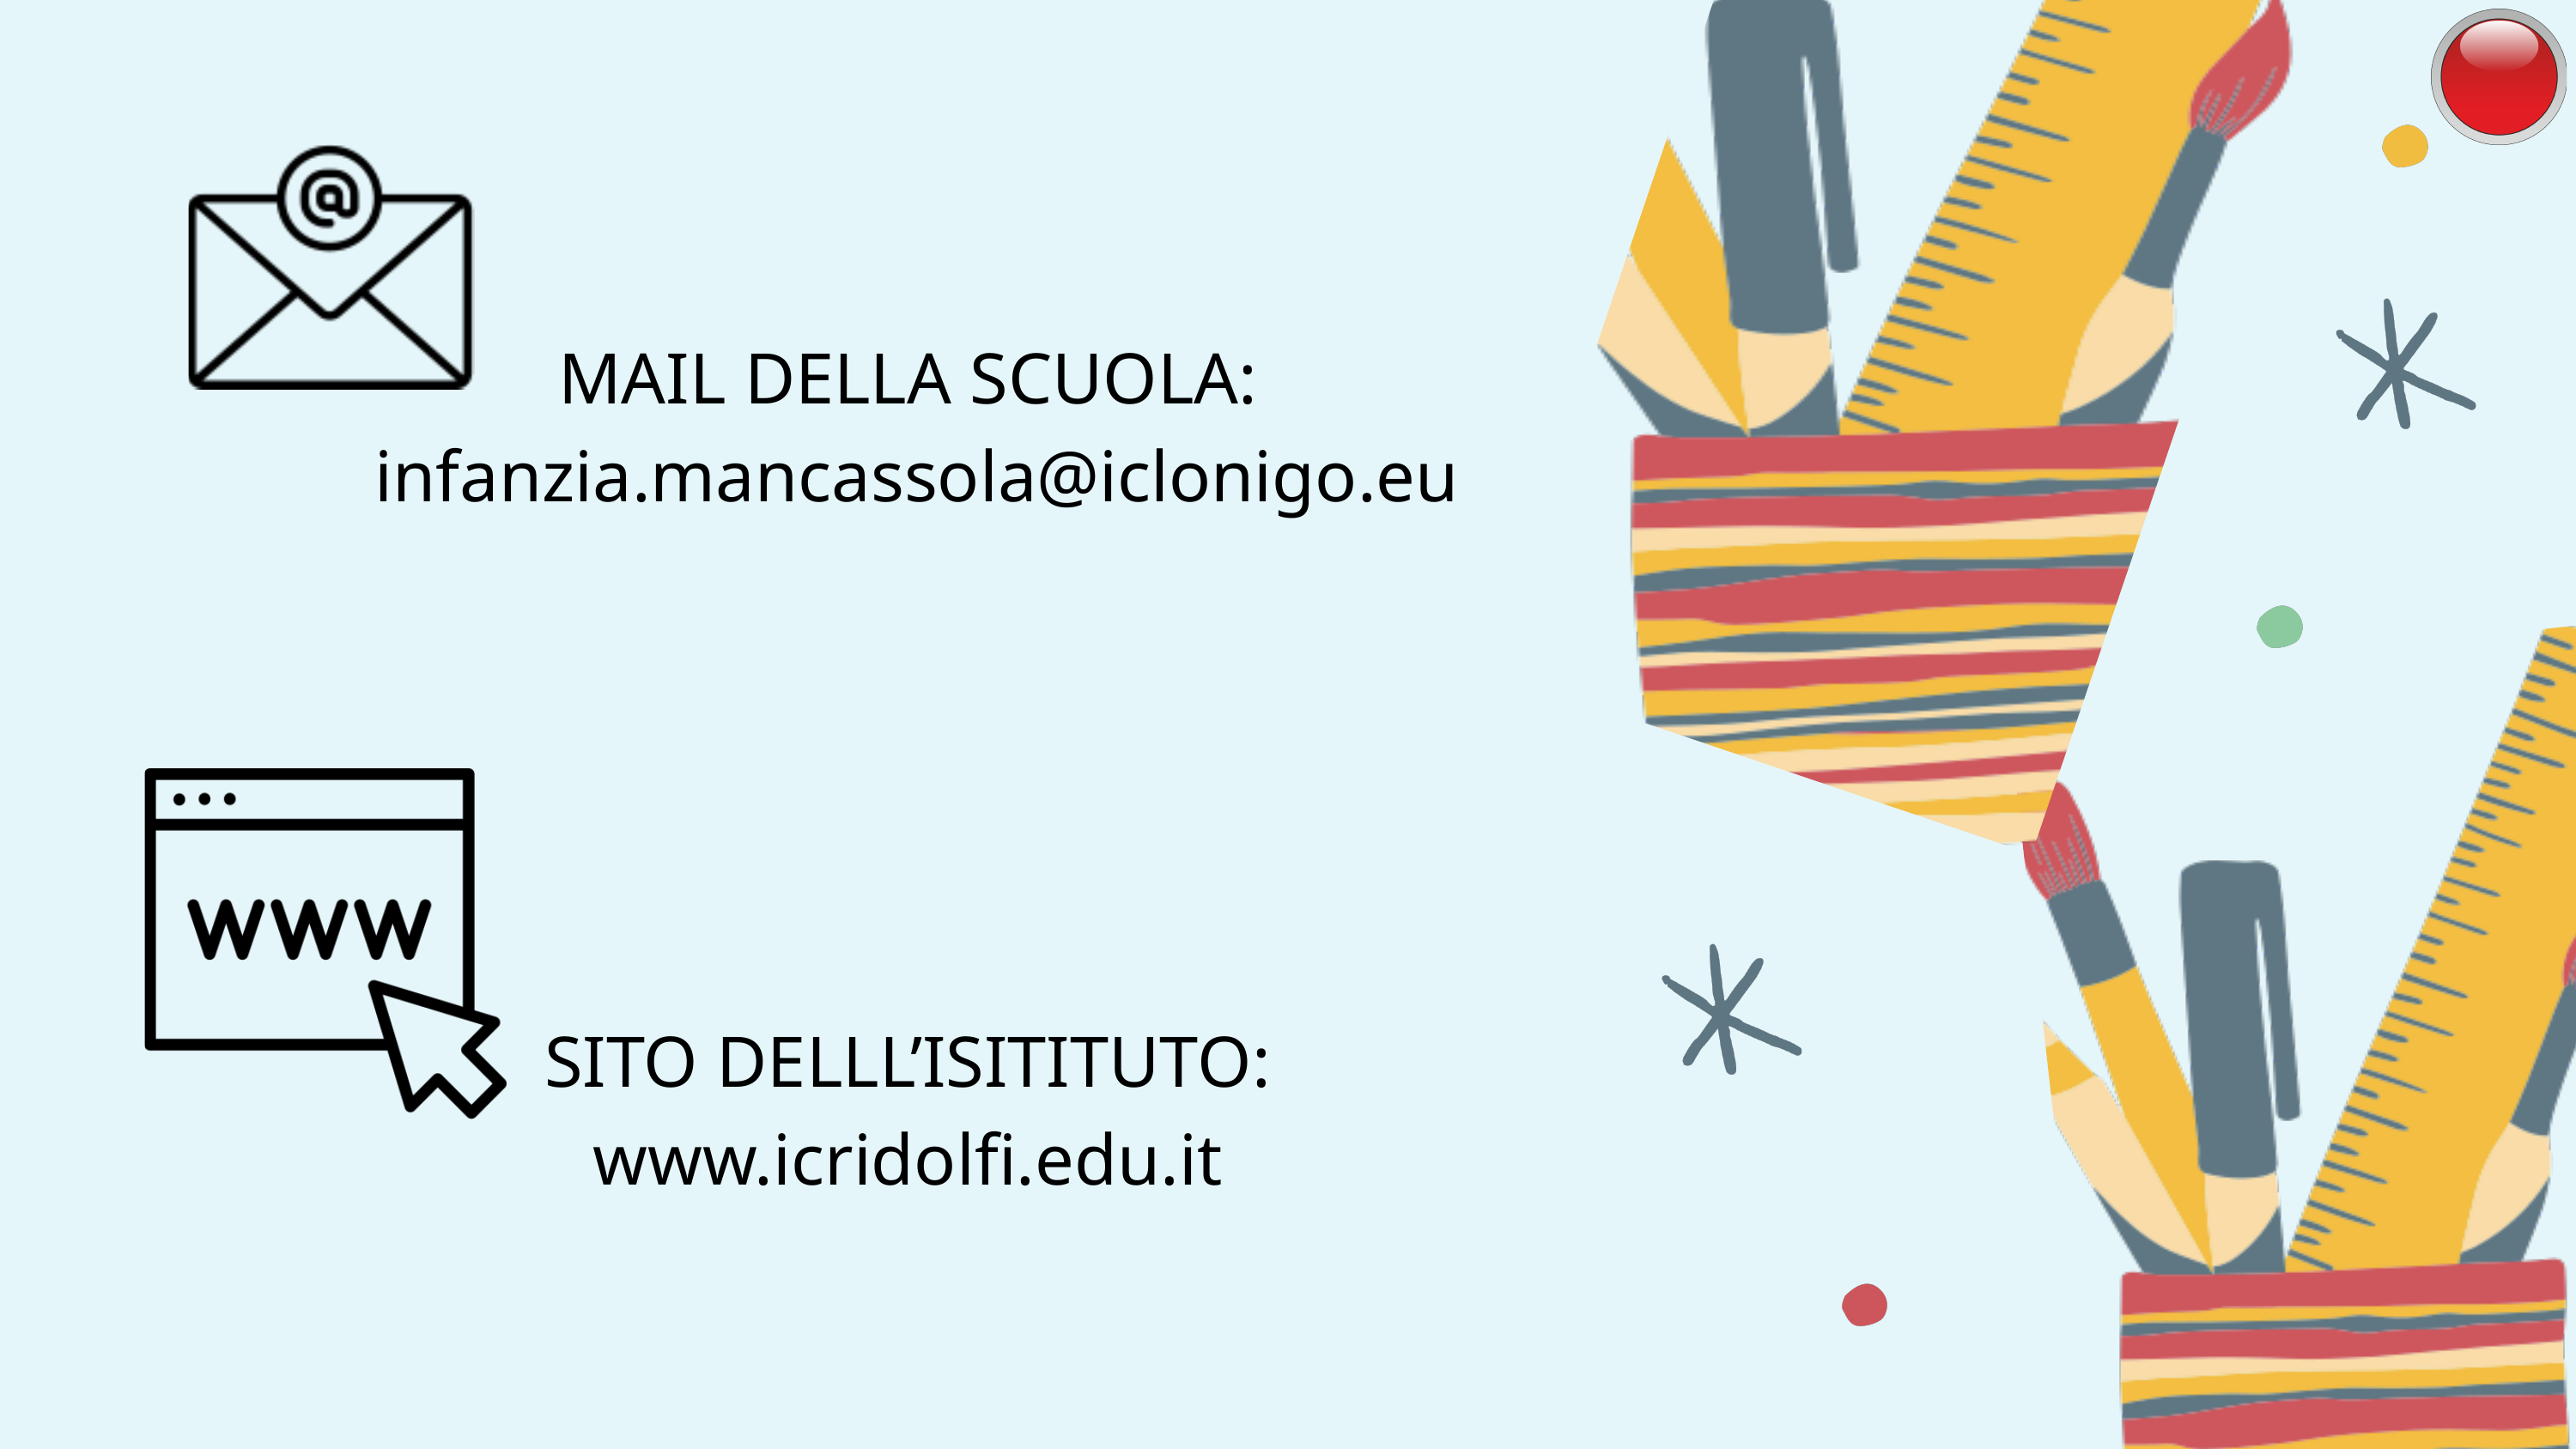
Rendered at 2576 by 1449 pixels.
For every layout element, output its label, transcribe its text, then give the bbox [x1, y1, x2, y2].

text_box MAIL DELLA SCUOLA: infanzia.mancassola@iclonigo.eu SITO DELLL’ISITITUTO: www.icridolfi.edu.it [216, 320, 1601, 1199]
text_box [188, 144, 475, 390]
text_box [2431, 9, 2567, 145]
text_box [2336, 298, 2476, 429]
text_box [1662, 943, 1802, 1075]
text_box [2023, 625, 2576, 1449]
text_box [2380, 121, 2432, 168]
text_box [1601, 0, 2322, 854]
text_box [1839, 1280, 1891, 1327]
text_box [2255, 602, 2306, 649]
text_box [144, 768, 507, 1119]
